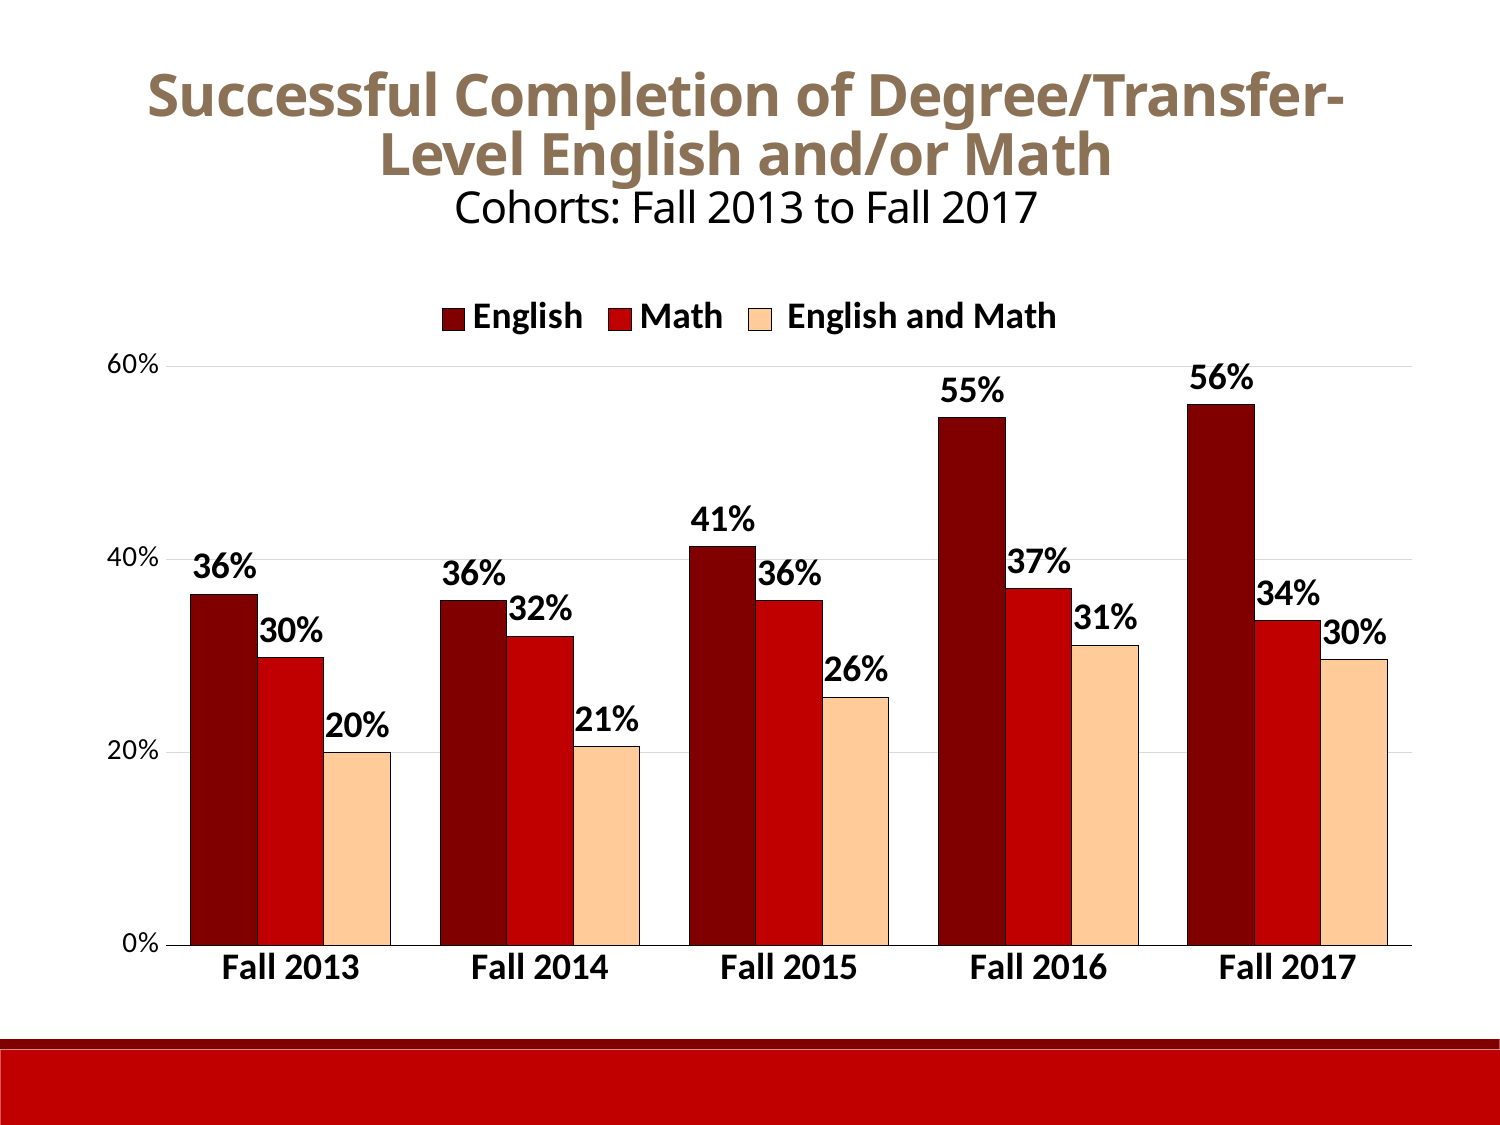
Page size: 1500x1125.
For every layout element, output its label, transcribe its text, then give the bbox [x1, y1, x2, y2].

text_box Successful Completion of Degree/Transfer-Level English and/or Math Cohorts: Fall 2013 to Fall 2017 [127, 61, 1366, 278]
chart [74, 281, 1426, 1026]
